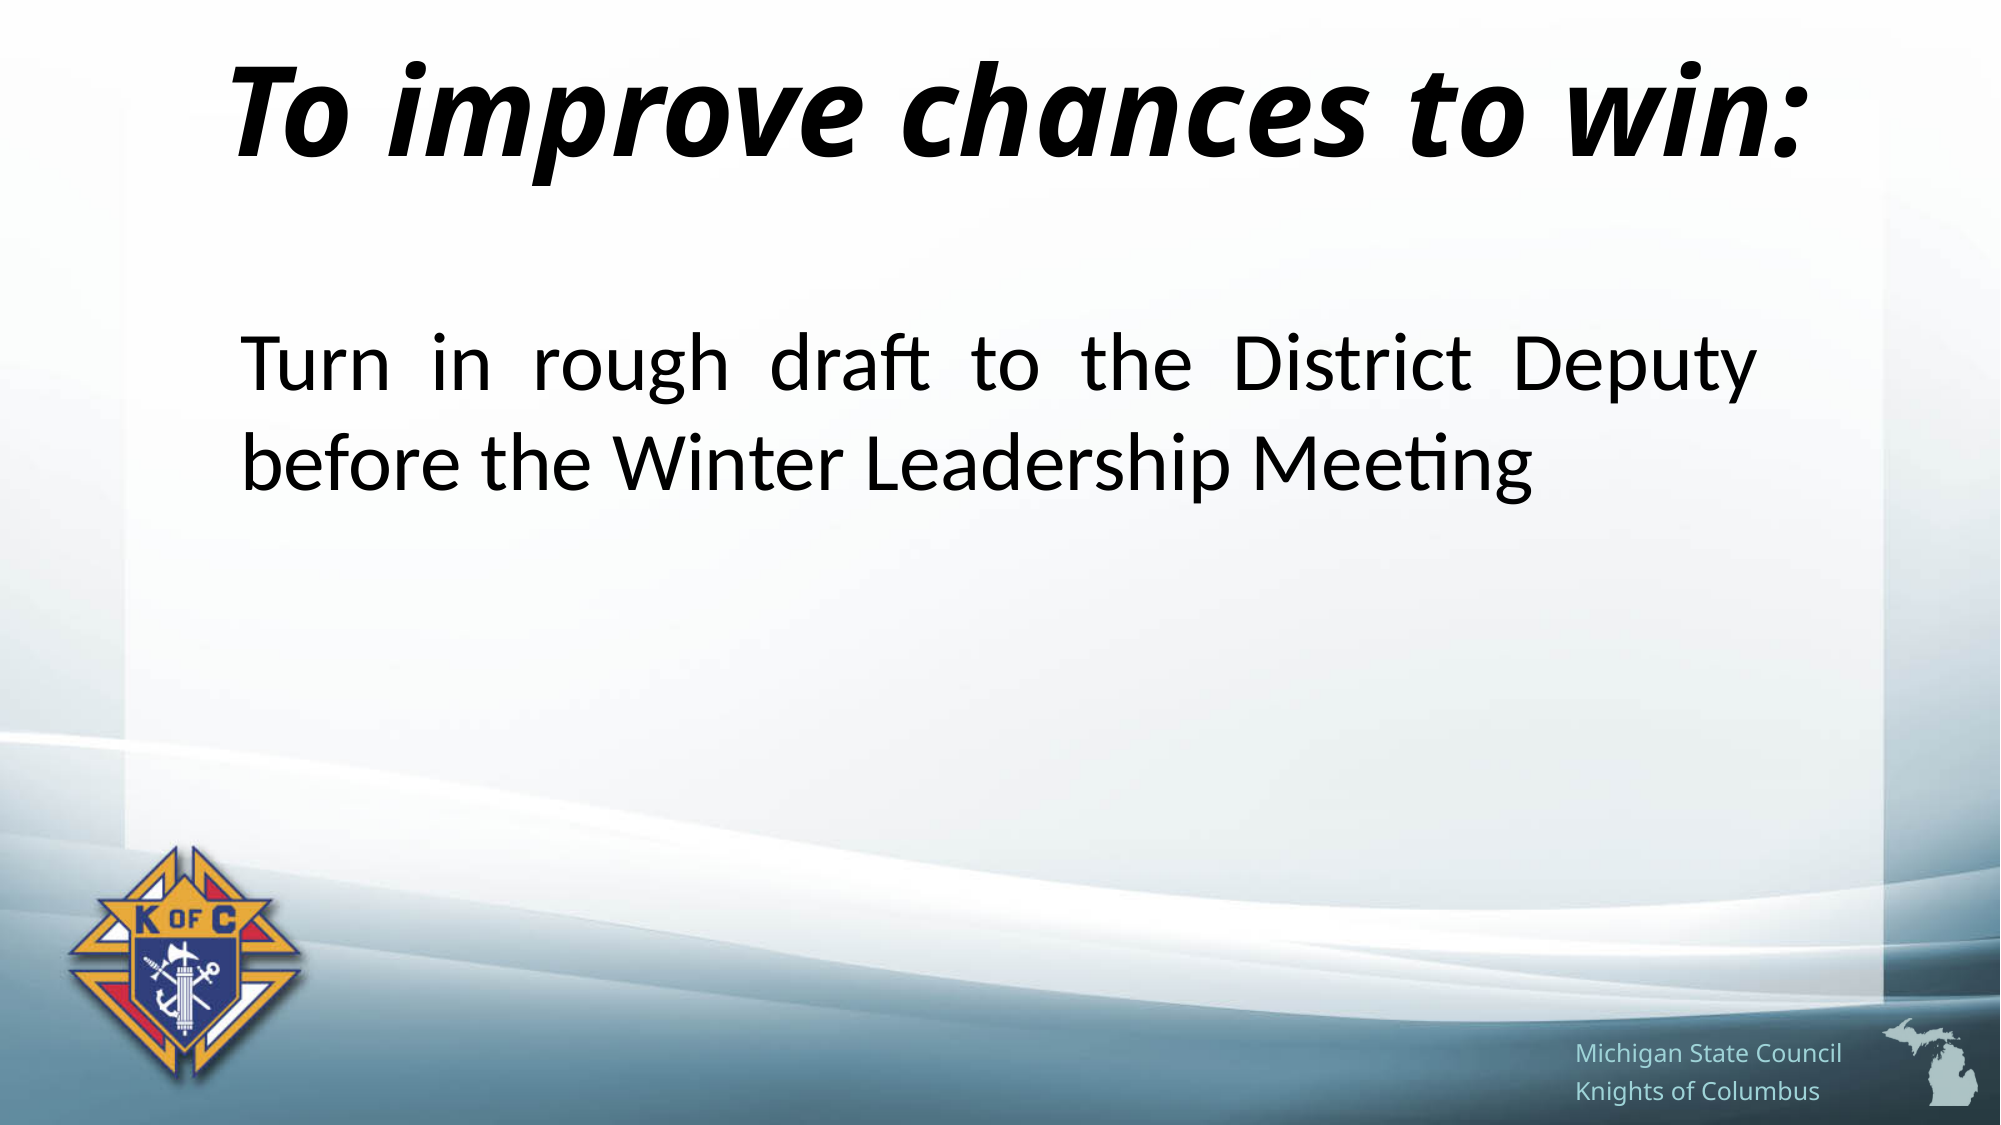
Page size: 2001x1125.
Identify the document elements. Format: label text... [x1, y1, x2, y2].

title To improve chances to win: [149, 12, 1884, 201]
picture [0, 0, 2000, 1125]
text_box Turn in rough draft to the District Deputy before the Winter Leadership Meeting [225, 299, 1775, 825]
